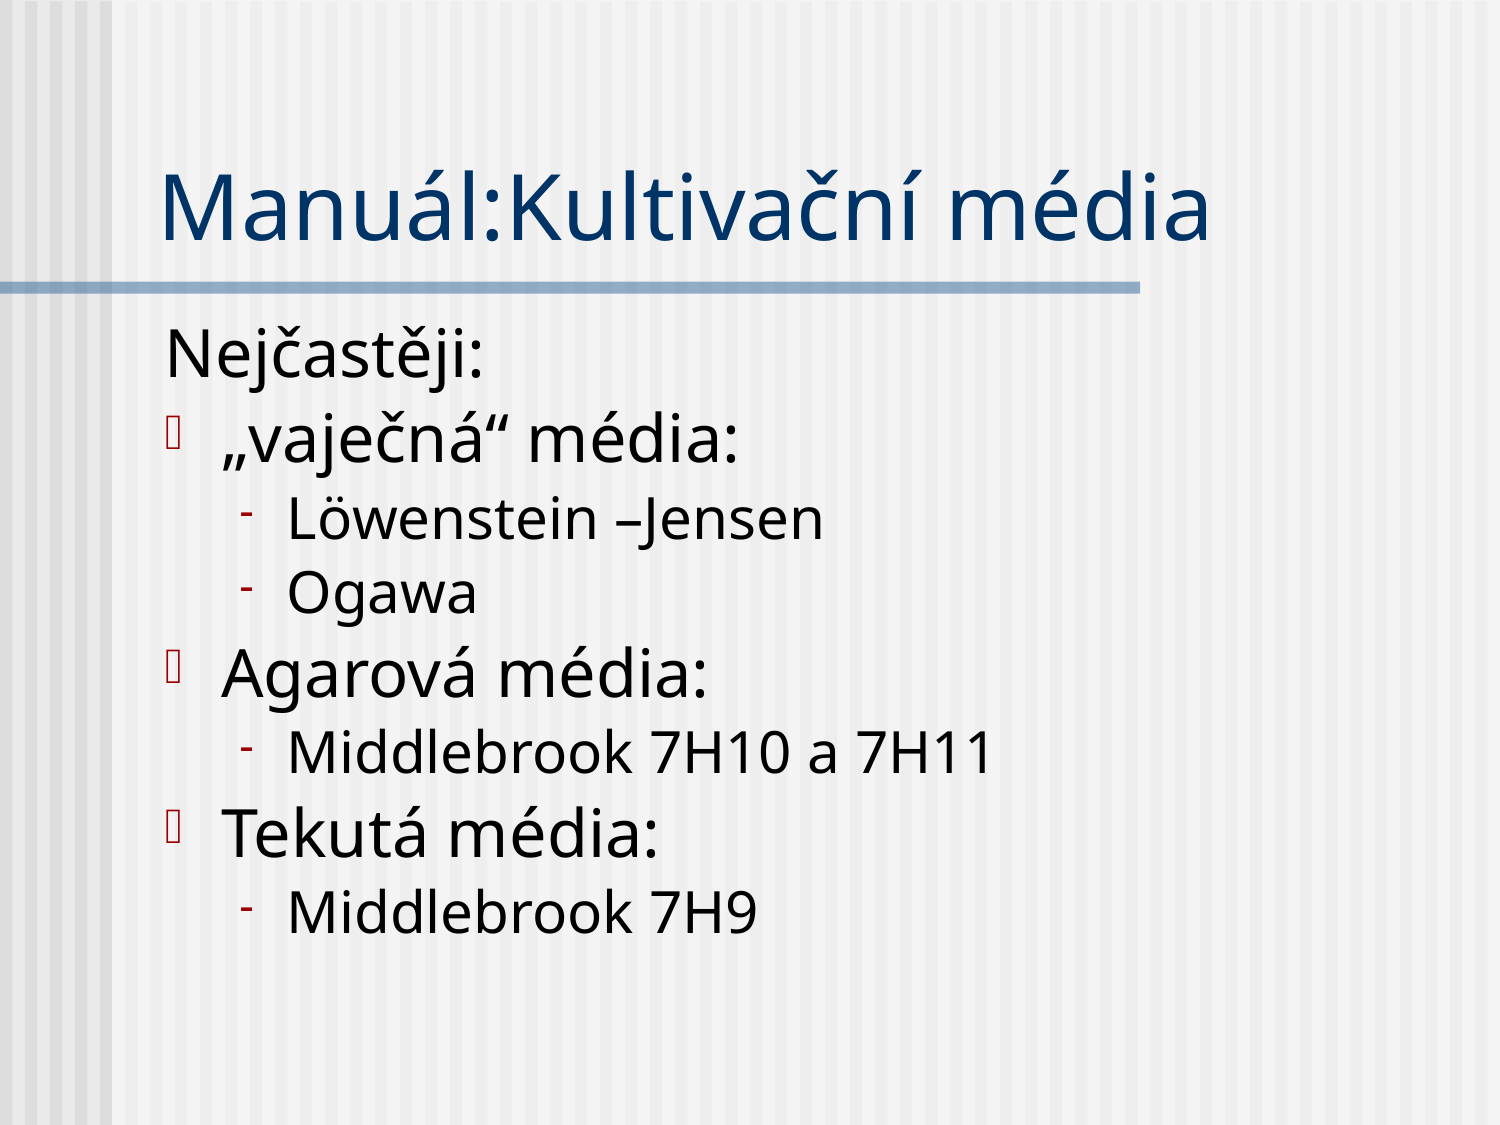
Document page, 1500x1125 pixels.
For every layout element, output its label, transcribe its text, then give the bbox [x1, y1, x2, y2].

list Nejčastěji: „vaječná“ média: Löwenstein –Jensen Ogawa Agarová média: Middlebrook 7H10 a 7H11 Tekutá média: Middlebrook 7H9 [149, 312, 1481, 1000]
title Manuál:Kultivační média [142, 141, 1482, 267]
